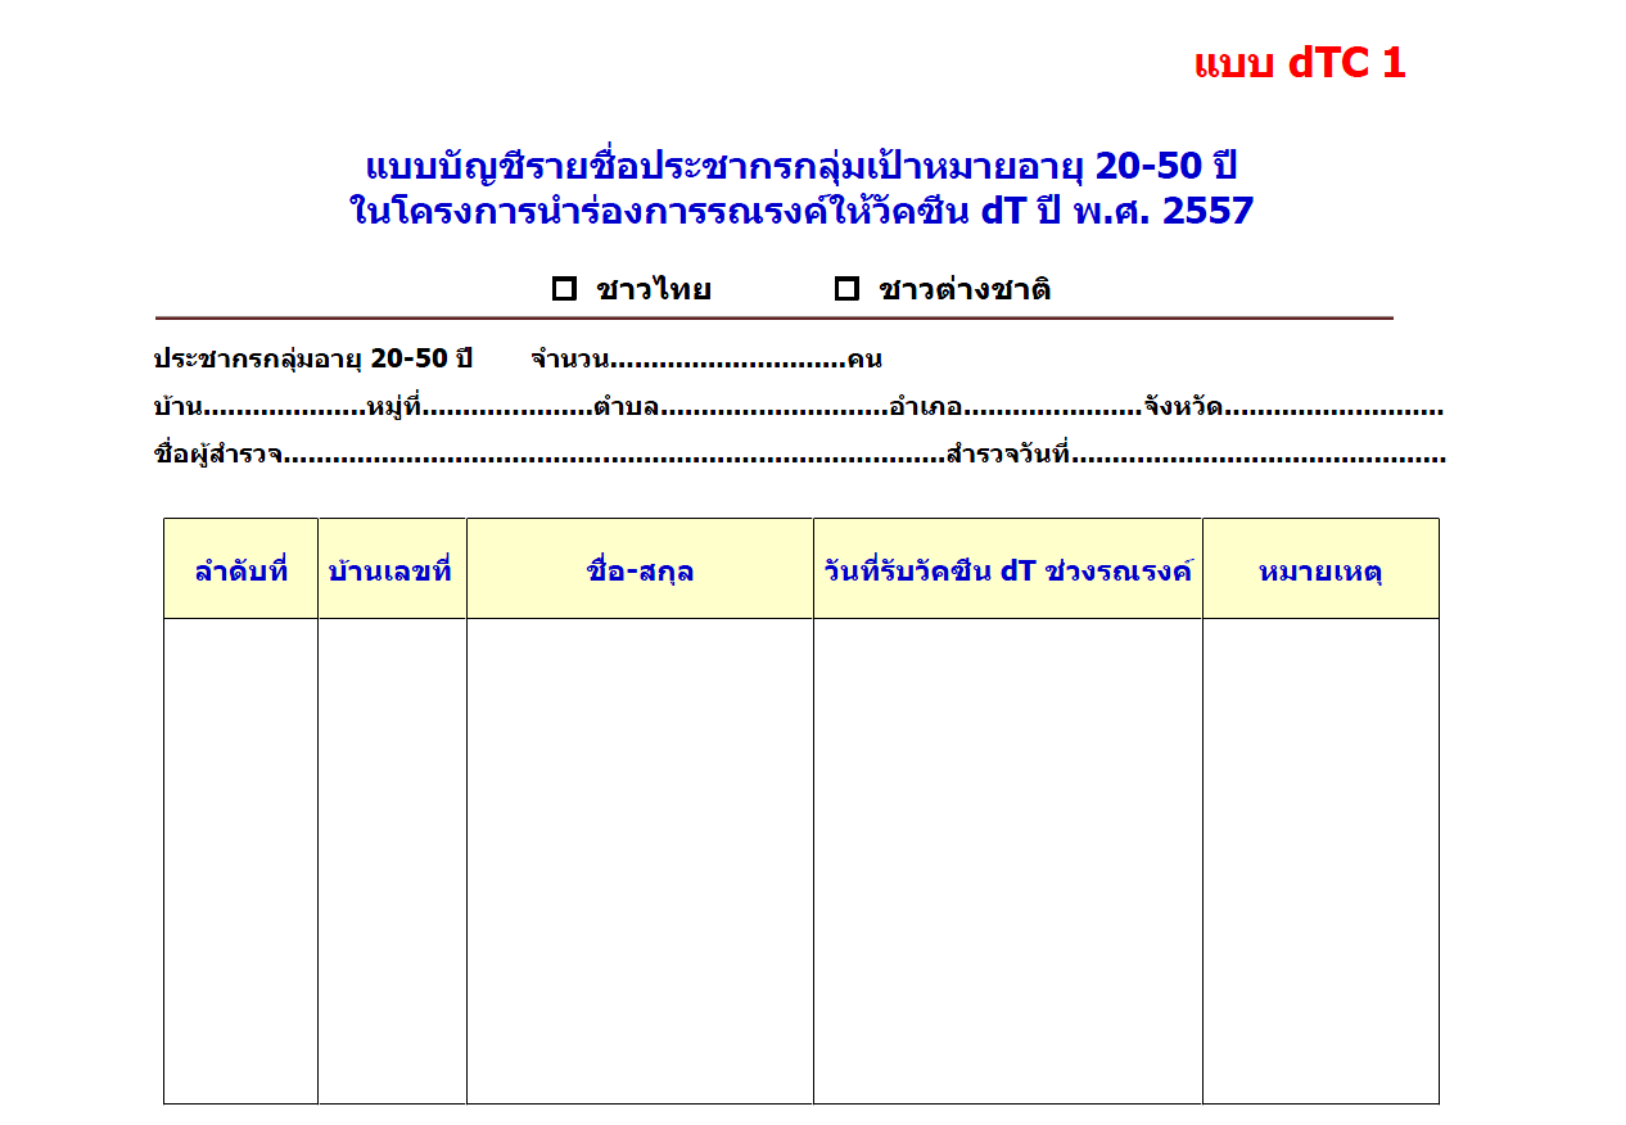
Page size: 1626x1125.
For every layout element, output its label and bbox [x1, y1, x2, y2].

picture [120, 23, 1469, 1112]
